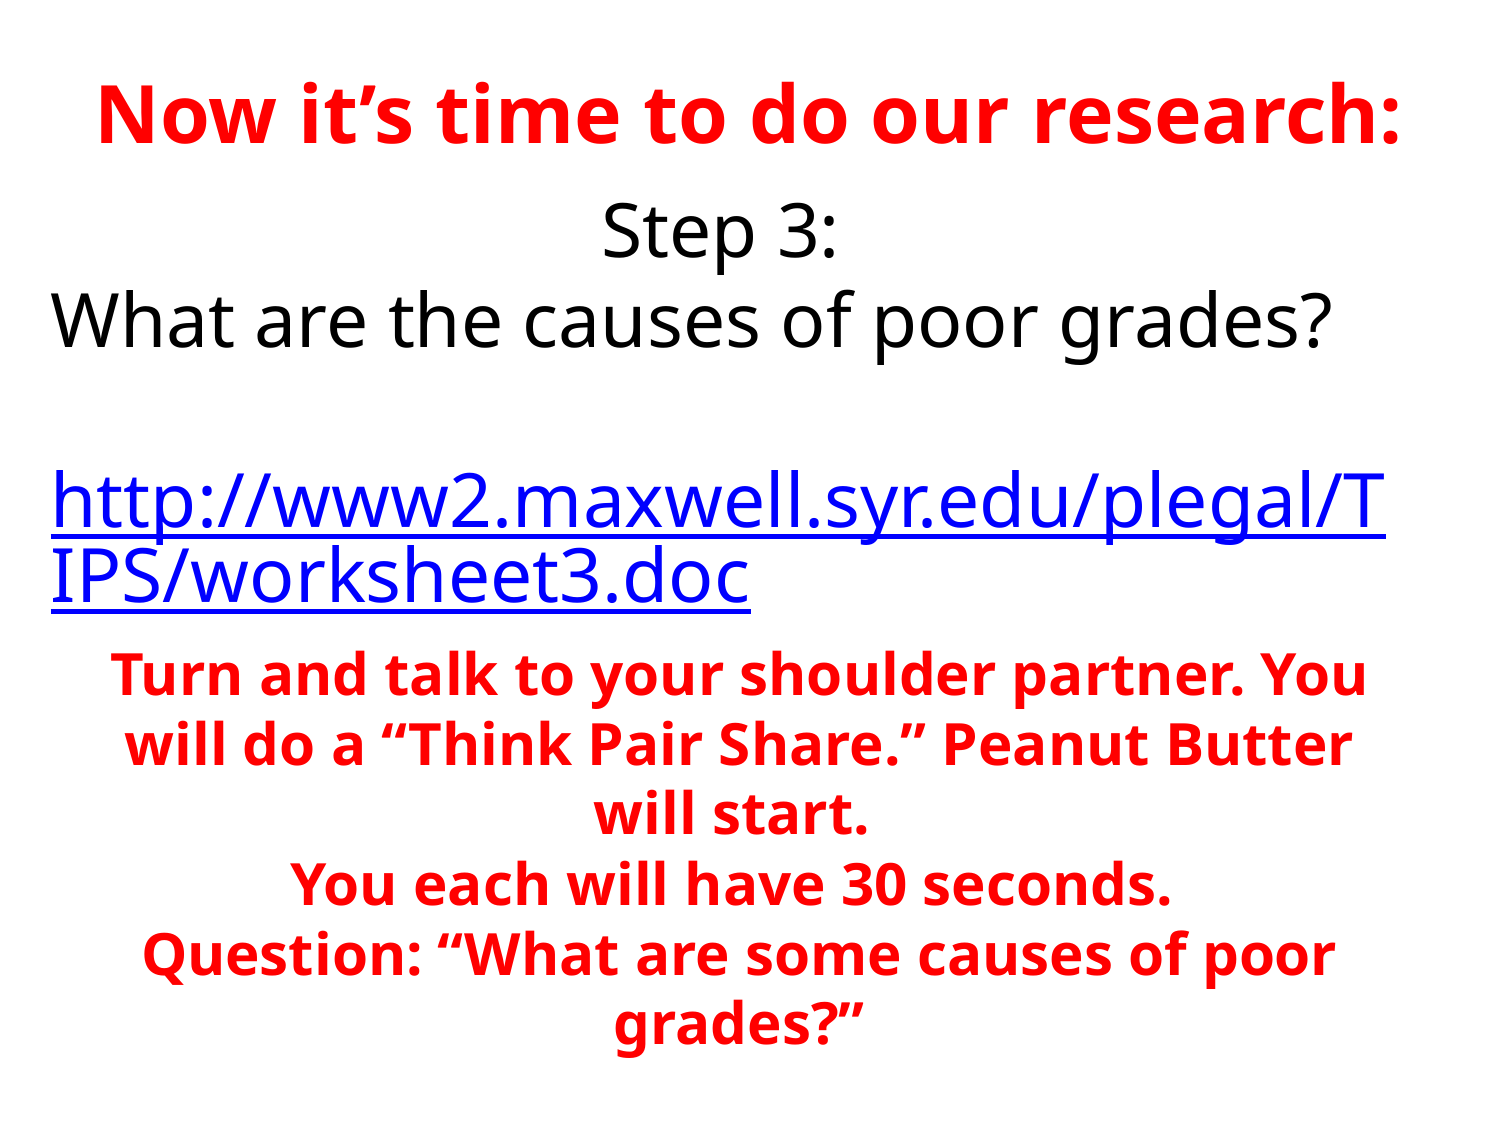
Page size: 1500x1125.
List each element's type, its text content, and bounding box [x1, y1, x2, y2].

text_box Step 3: What are the causes of poor grades? http://www2.maxwell.syr.edu/plegal/TIPS/worksheet3.doc [35, 175, 1425, 653]
text_box Turn and talk to your shoulder partner. You will do a “Think Pair Share.” Peanut Butter will start. You each will have 30 seconds. Question: “What are some causes of poor grades?” [75, 629, 1404, 1064]
title Now it’s time to do our research: [74, 44, 1426, 275]
